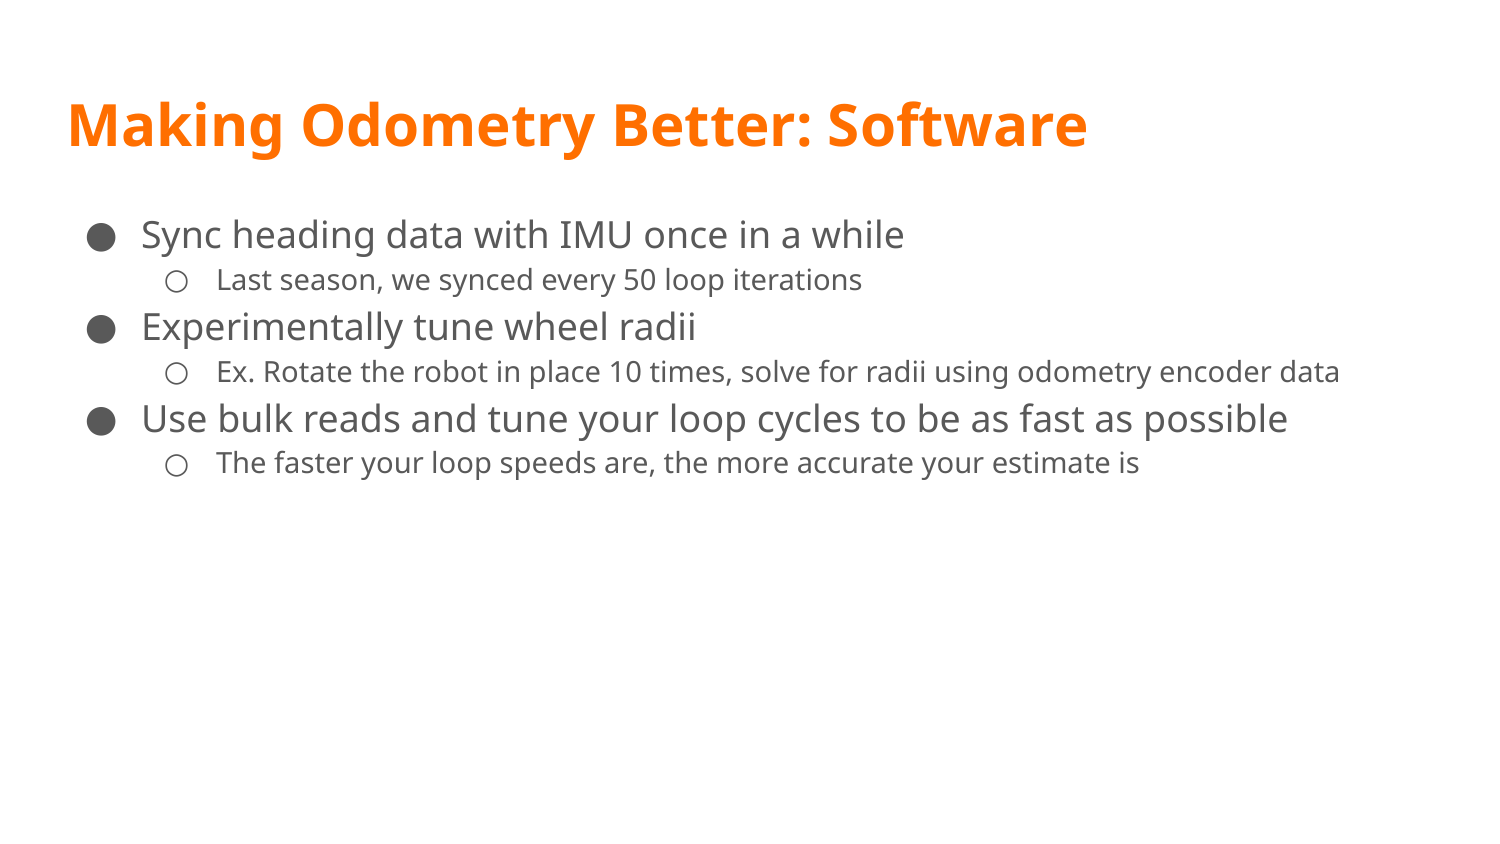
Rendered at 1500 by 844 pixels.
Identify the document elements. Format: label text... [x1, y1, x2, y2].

title Making Odometry Better: Software [51, 72, 1449, 167]
list Sync heading data with IMU once in a while Last season, we synced every 50 loop iterations Experimentally tune wheel radii Ex. Rotate the robot in place 10 times, solve for radii using odometry encoder data Use bulk reads and tune your loop cycles to be as fast as possible The faster your loop speeds are, the more accurate your estimate is [51, 189, 1449, 750]
